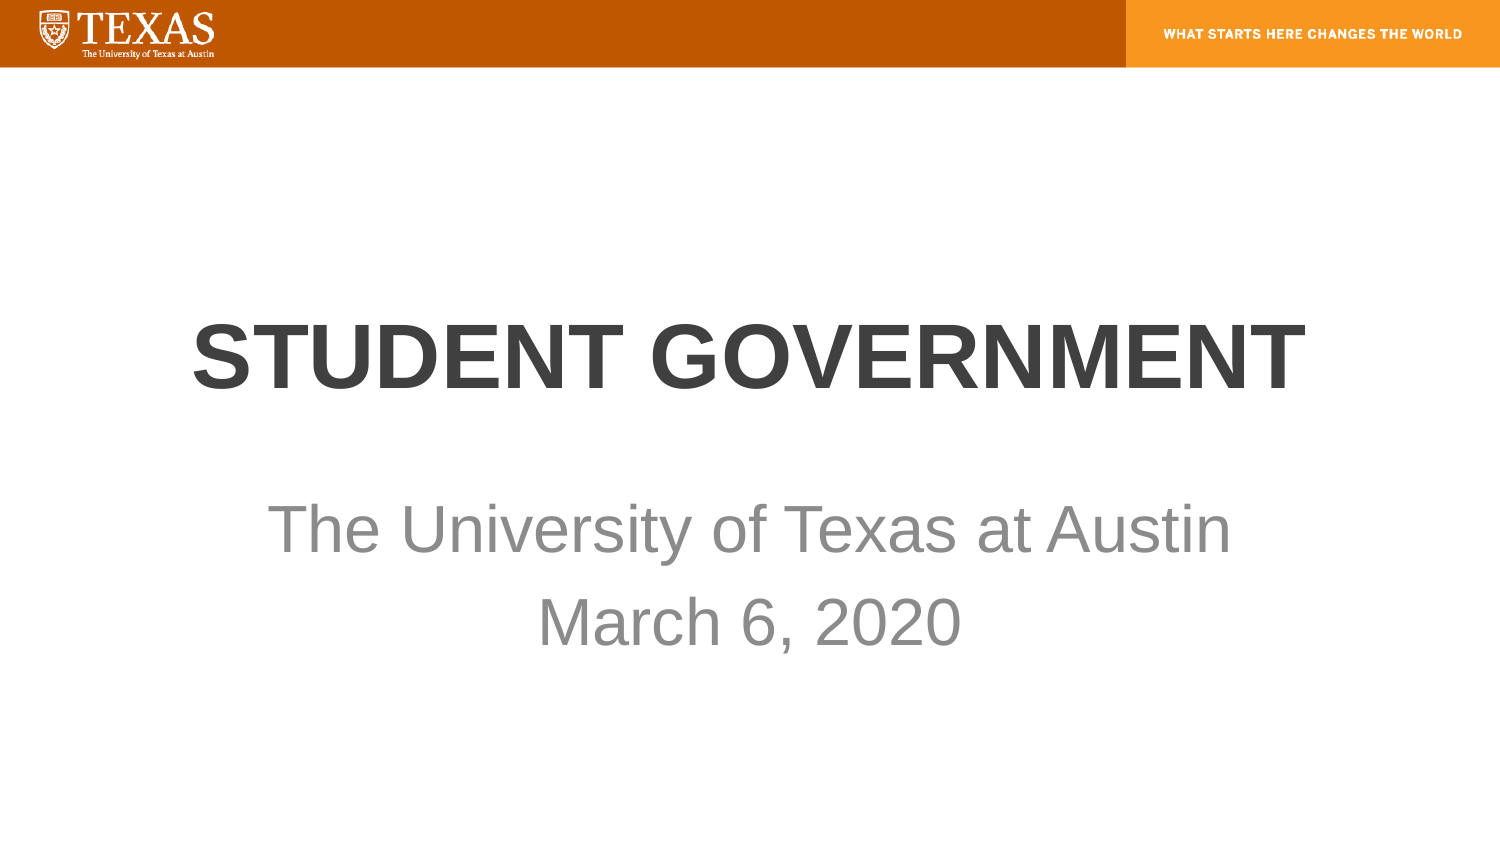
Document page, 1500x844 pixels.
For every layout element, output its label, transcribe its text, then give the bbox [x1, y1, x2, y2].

picture [0, 0, 1500, 844]
subtitle The University of Texas at Austin March 6, 2020 [225, 478, 1275, 694]
title STUDENT GOVERNMENT [112, 262, 1388, 443]
